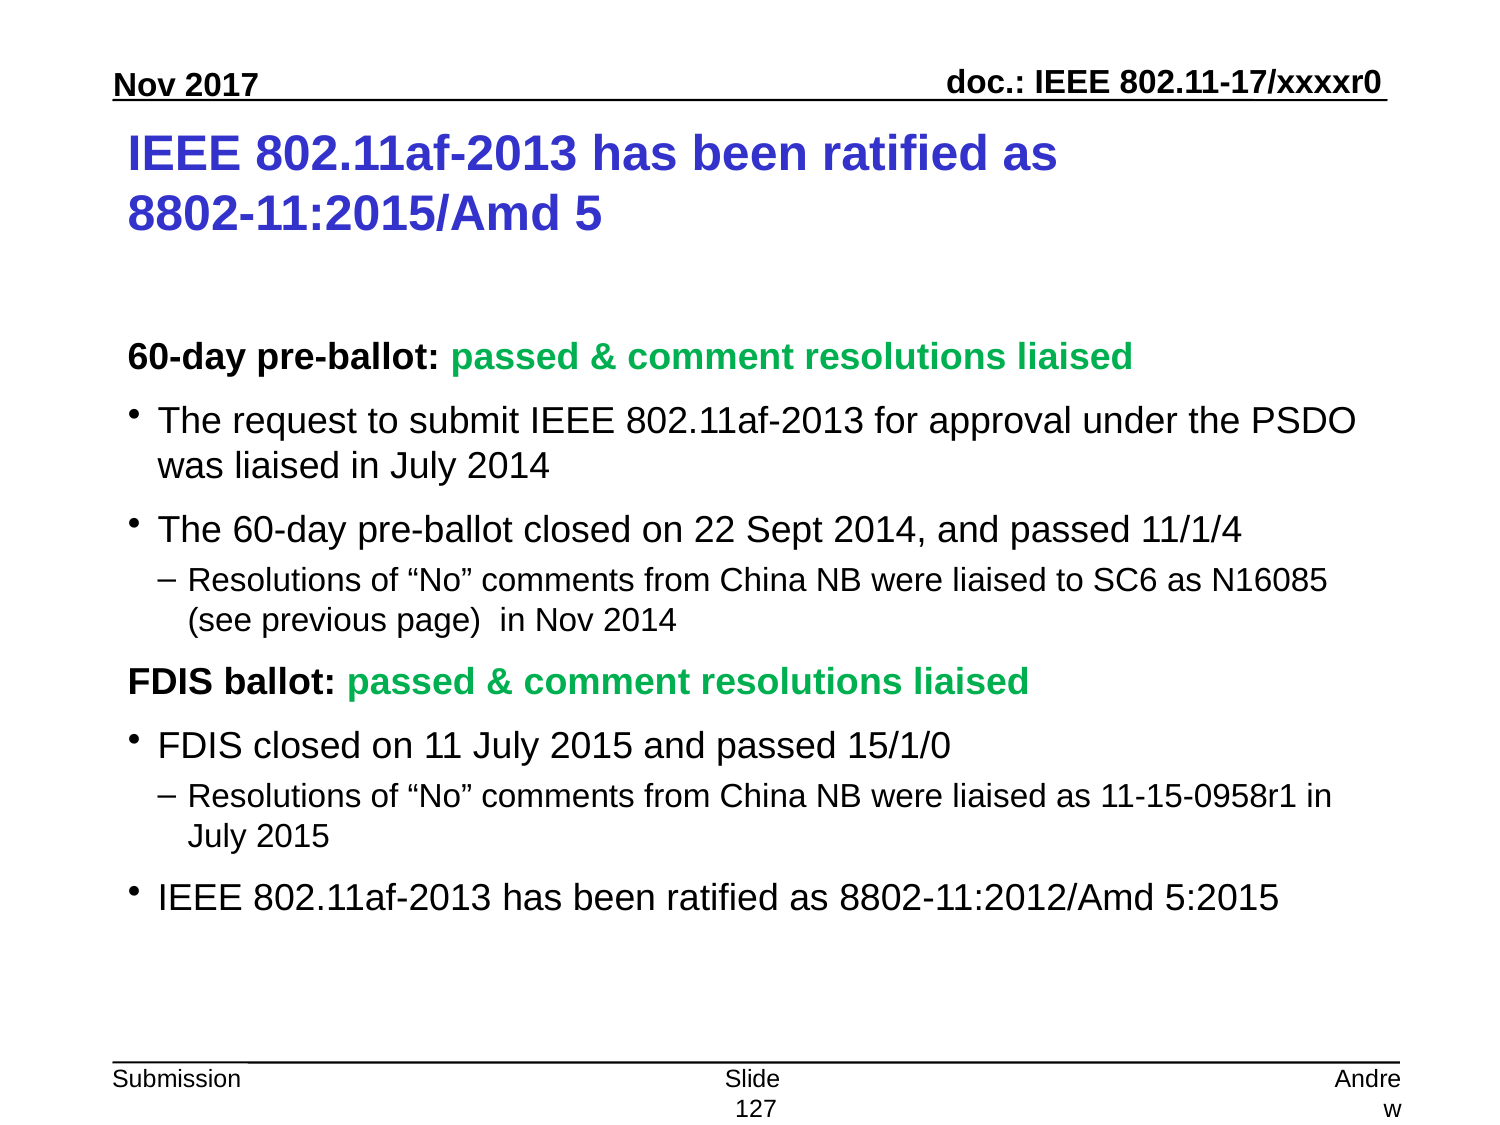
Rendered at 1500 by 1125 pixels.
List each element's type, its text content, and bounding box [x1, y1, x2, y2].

list 60-day pre-ballot: passed & comment resolutions liaised The request to submit IEEE 802.11af-2013 for approval under the PSDO was liaised in July 2014 The 60-day pre-ballot closed on 22 Sept 2014, and passed 11/1/4 Resolutions of “No” comments from China NB were liaised to SC6 as N16085 (see previous page) in Nov 2014 FDIS ballot: passed & comment resolutions liaised FDIS closed on 11 July 2015 and passed 15/1/0 Resolutions of “No” comments from China NB were liaised as 11-15-0958r1 in July 2015 IEEE 802.11af-2013 has been ratified as 8802-11:2012/Amd 5:2015 [112, 324, 1388, 1000]
title IEEE 802.11af-2013 has been ratified as 8802-11:2015/Amd 5 [112, 112, 1475, 288]
slide_number Slide 127 [709, 1061, 803, 1093]
footer Andrew Myles, Cisco [1320, 1061, 1402, 1093]
